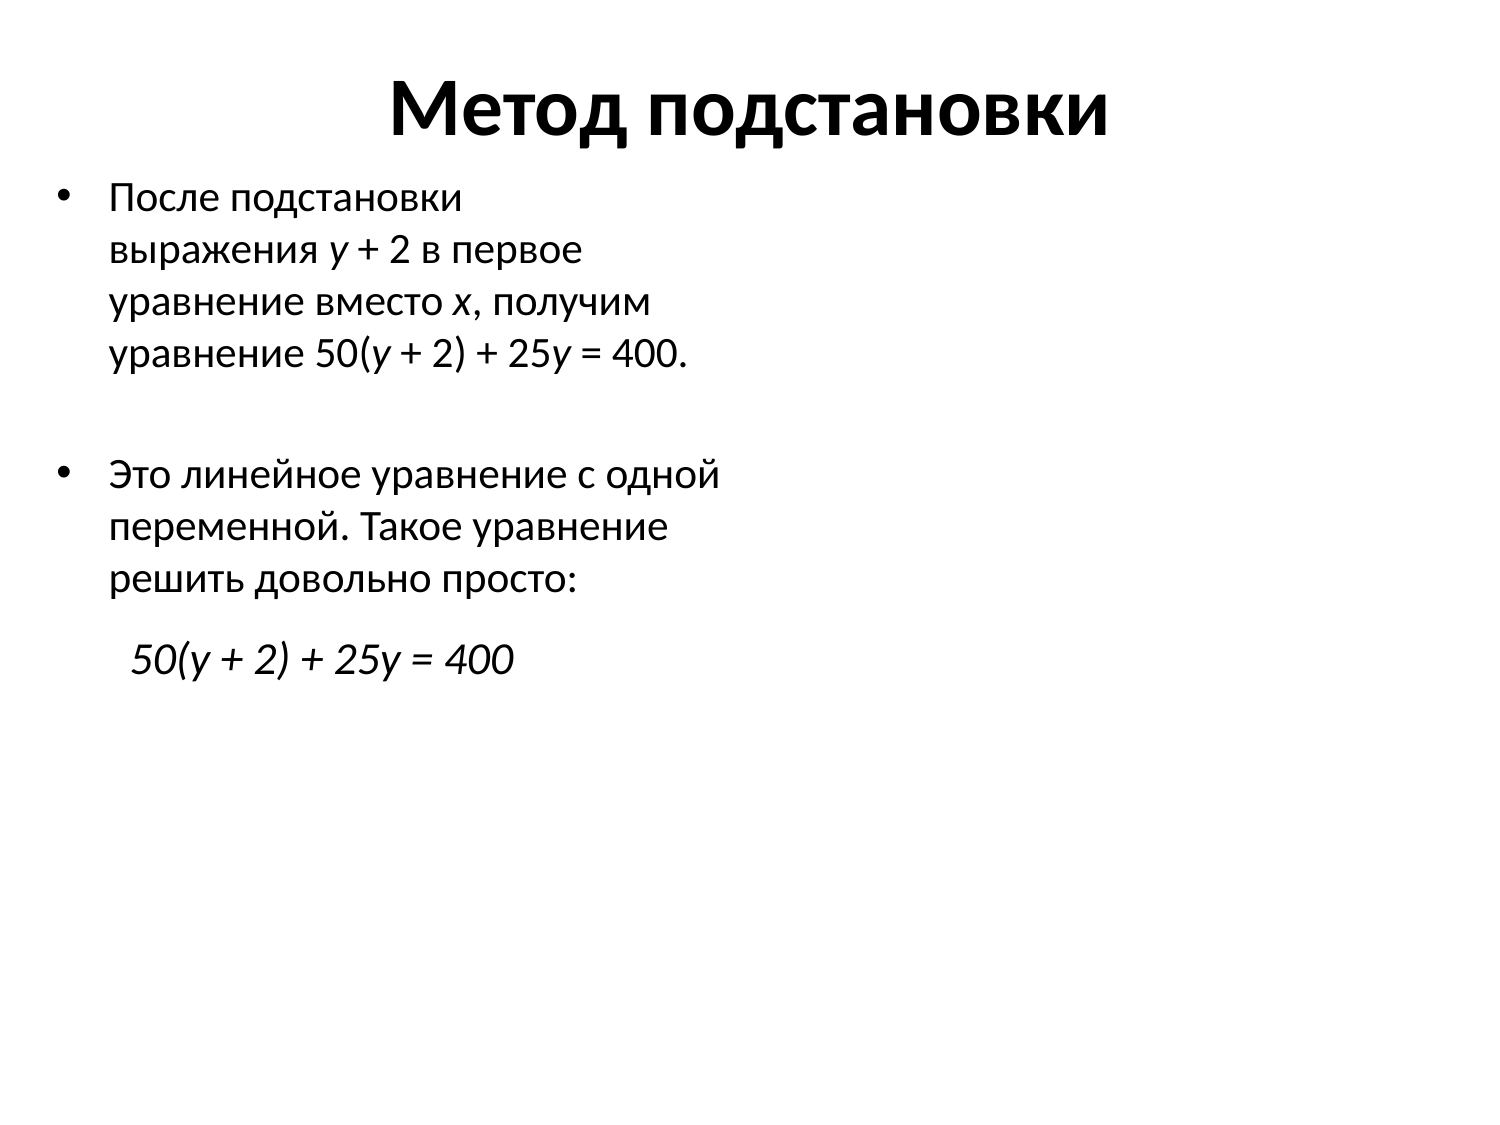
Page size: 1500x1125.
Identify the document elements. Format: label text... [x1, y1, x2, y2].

list После подстановки выражения y + 2 в первое уравнение вместо x, получим уравнение 50(y + 2) + 25y = 400. Это линейное уравнение с одной переменной. Такое уравнение решить довольно просто: [41, 160, 750, 610]
text_box 50(y + 2) + 25y = 400 [114, 621, 529, 747]
title Метод подстановки [41, 30, 1459, 173]
